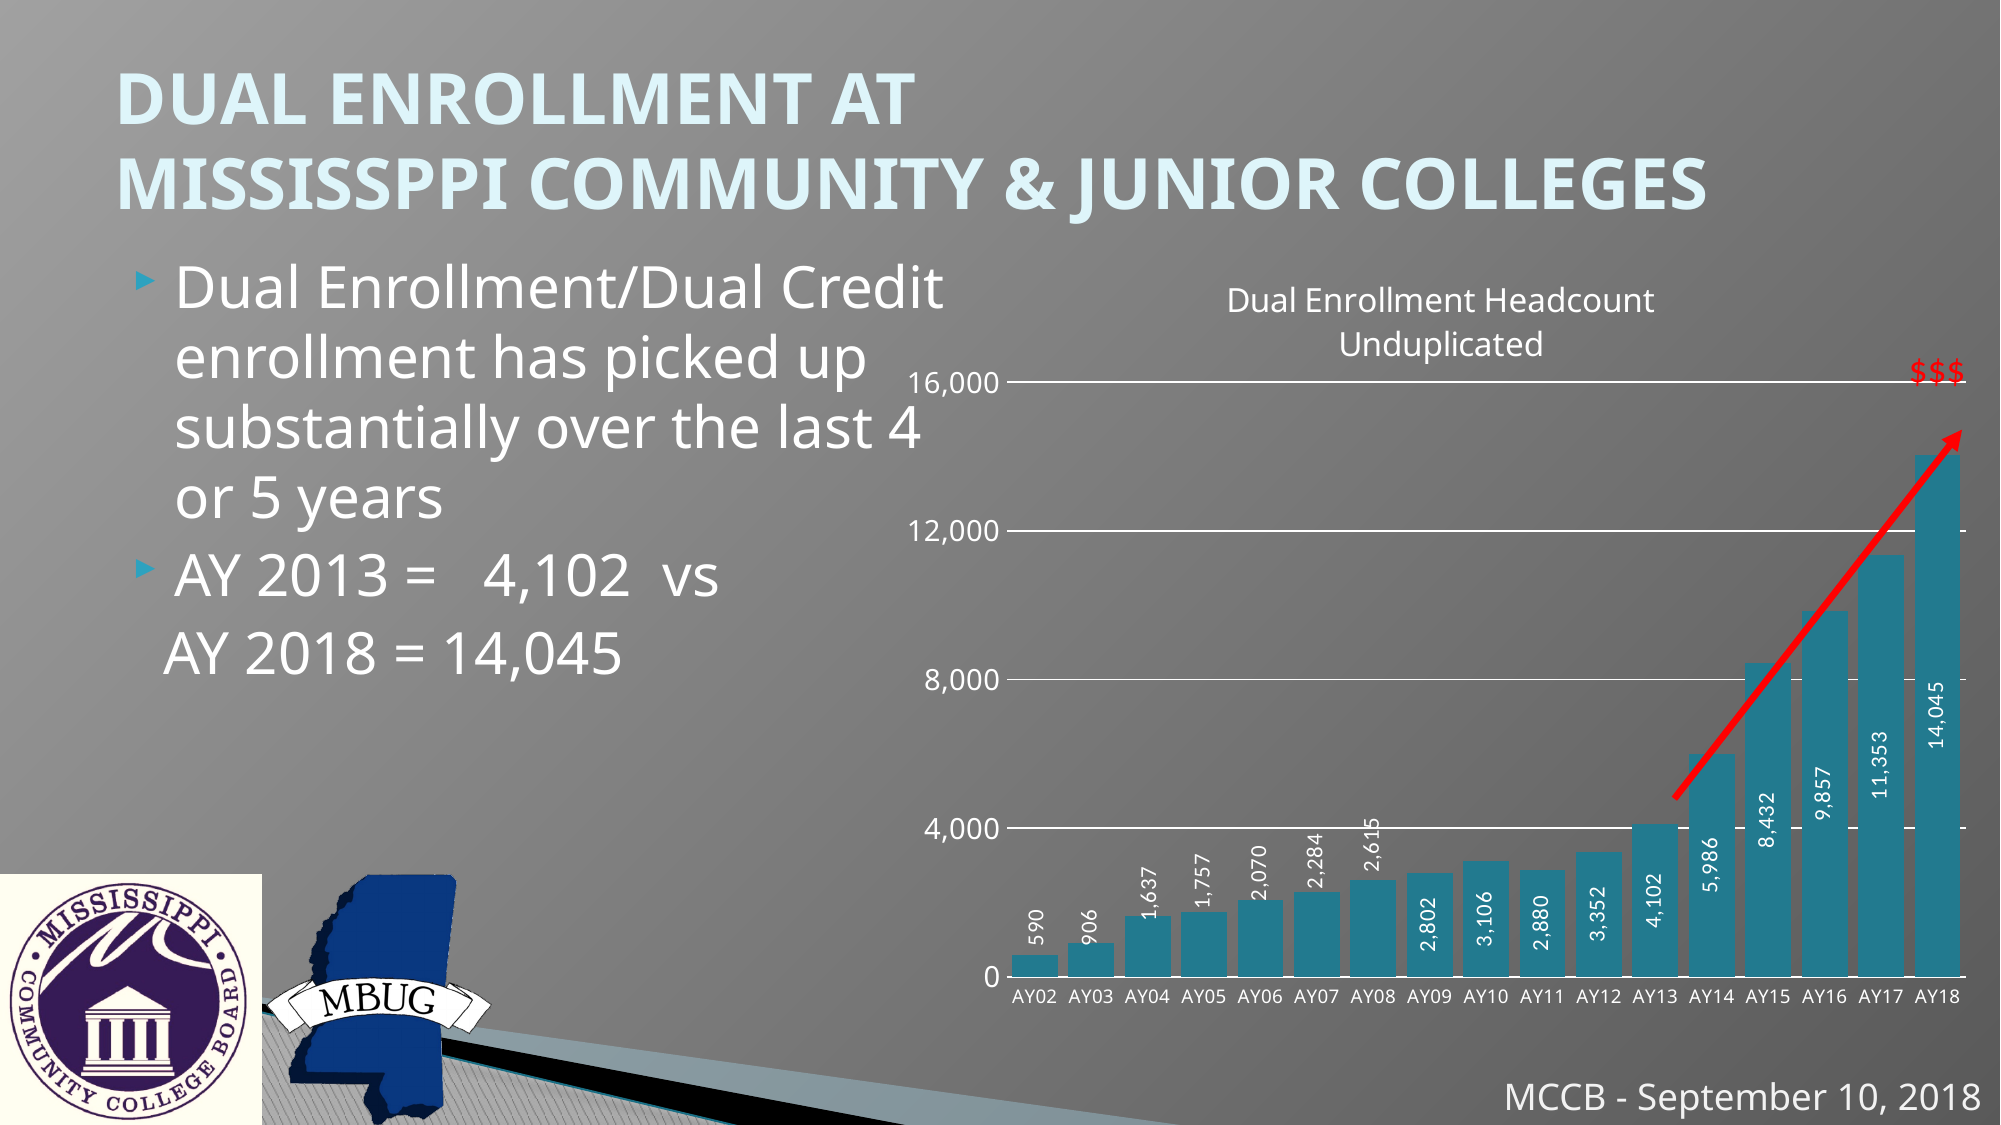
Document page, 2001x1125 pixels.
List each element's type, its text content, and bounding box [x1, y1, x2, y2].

title DUAL ENROLLMENT AT MISSISSPPI COMMUNITY & JUNIOR COLLEGES [99, 45, 1900, 233]
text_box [1674, 429, 1963, 799]
picture [266, 873, 492, 1125]
chart [882, 242, 2000, 1125]
list Dual Enrollment/Dual Credit enrollment has picked up substantially over the last 4 or 5 years AY 2013 = 4,102 vs AY 2018 = 14,045 [99, 243, 882, 986]
picture [0, 873, 262, 1125]
